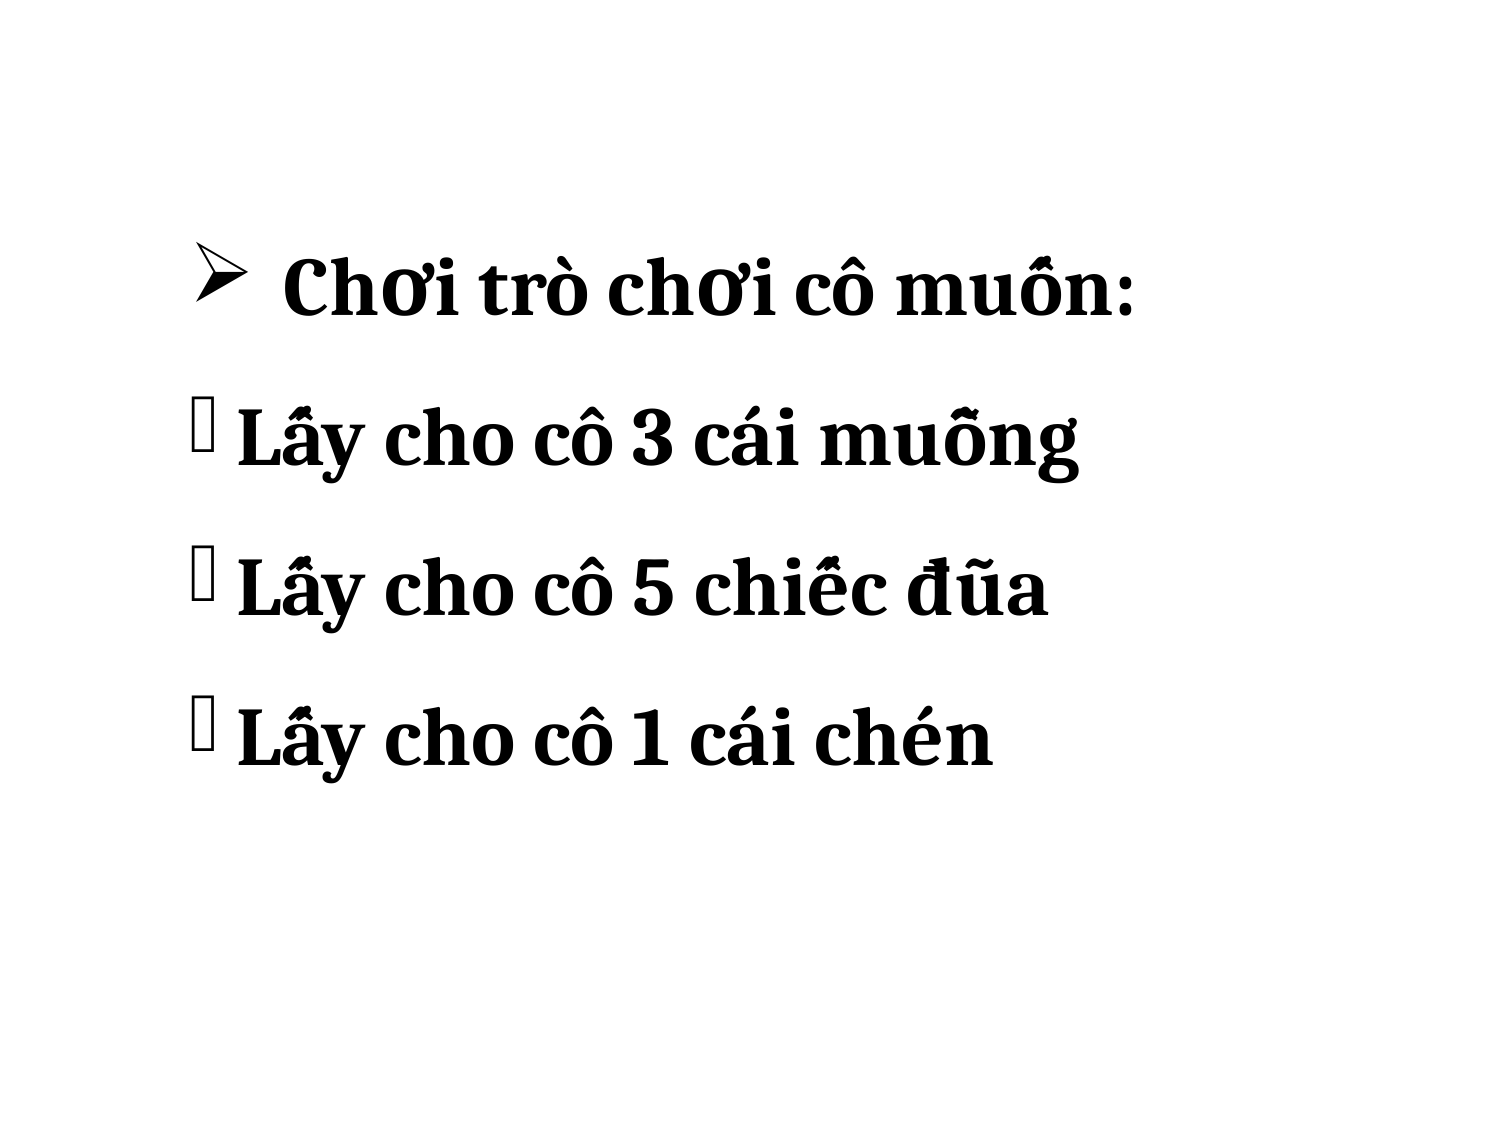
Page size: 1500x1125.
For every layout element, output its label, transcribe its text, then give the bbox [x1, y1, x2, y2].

text_box Chơi trò chơi cô muốn: Lấy cho cô 3 cái muỗng Lấy cho cô 5 chiếc đũa Lấy cho cô 1 cái chén [174, 174, 1413, 790]
